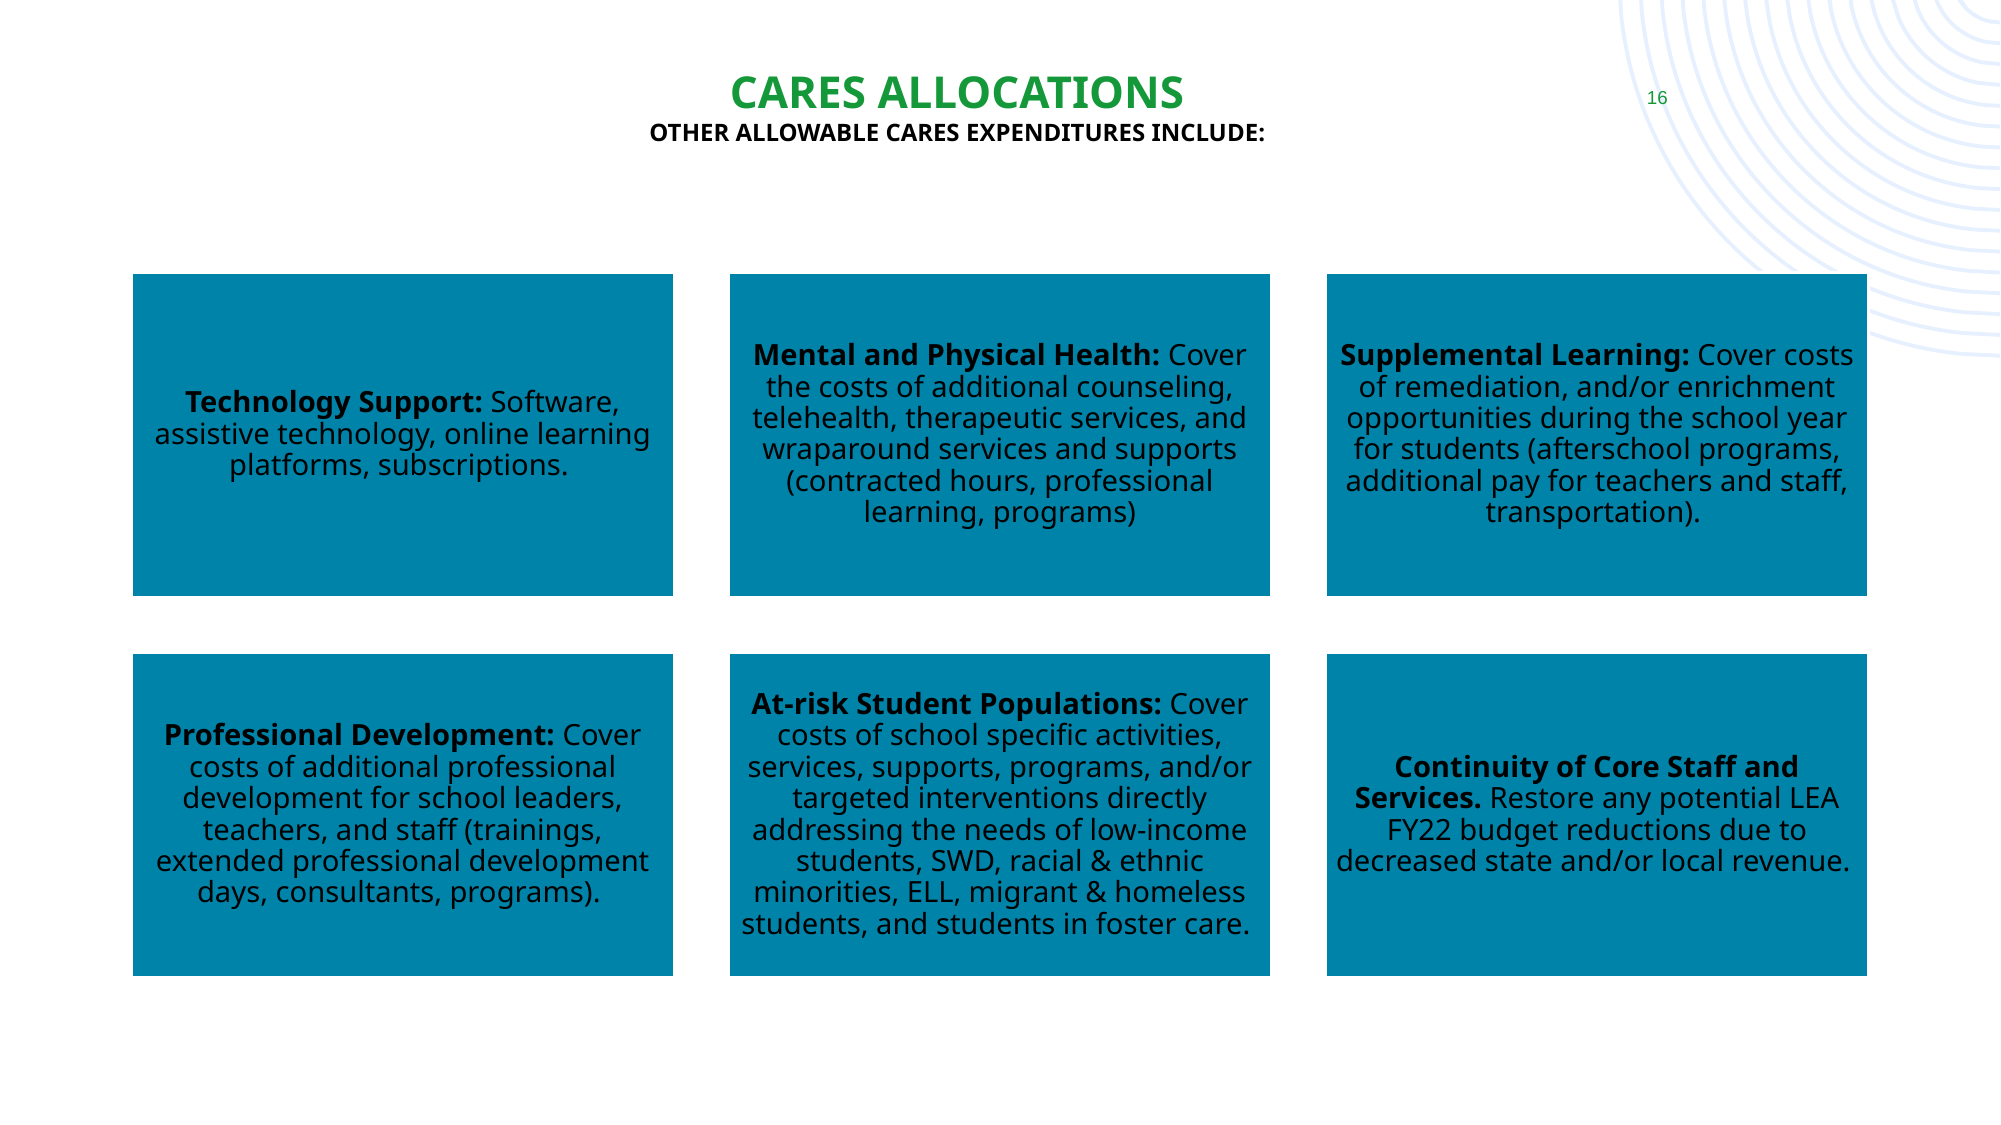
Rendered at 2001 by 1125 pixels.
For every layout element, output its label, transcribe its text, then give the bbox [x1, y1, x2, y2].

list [131, 157, 1869, 1093]
title CARES Allocations Other allowable CARES expenditures include: [300, 56, 1614, 157]
slide_number 16 [1596, 75, 1719, 120]
